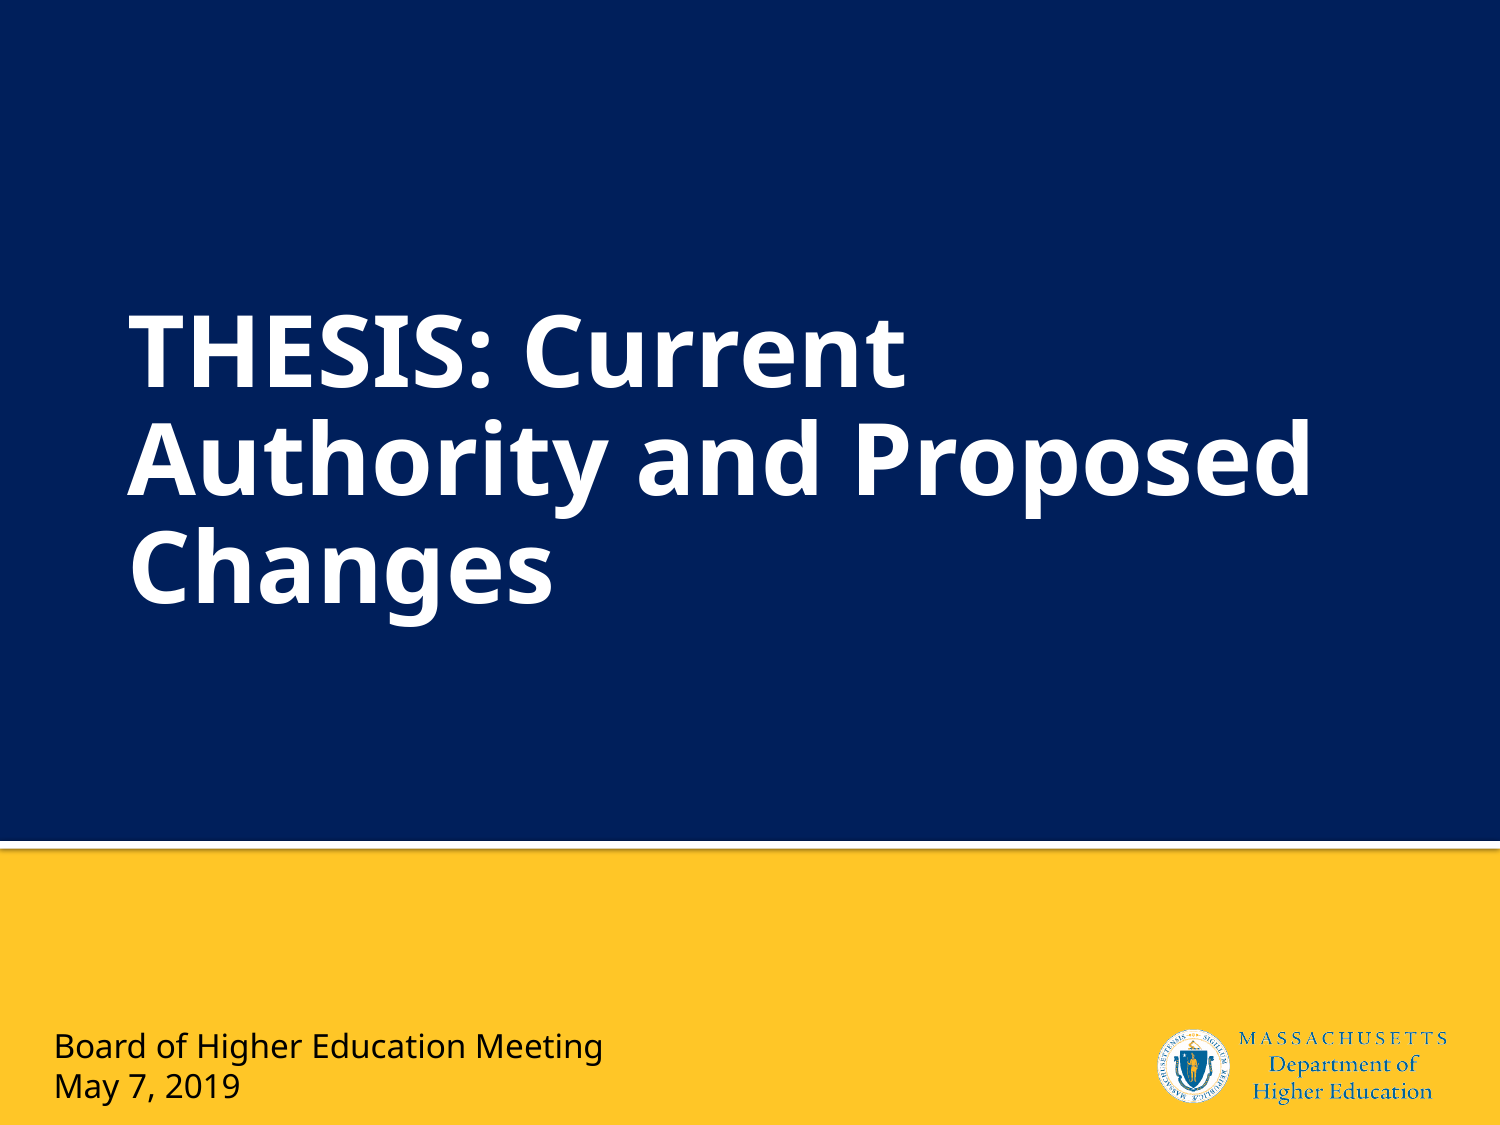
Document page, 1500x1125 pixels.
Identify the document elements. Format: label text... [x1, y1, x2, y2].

list Board of Higher Education Meeting May 7, 2019 [24, 991, 1013, 1113]
title THESIS: Current Authority and Proposed Changes [112, 162, 1388, 626]
picture [1150, 1024, 1463, 1108]
